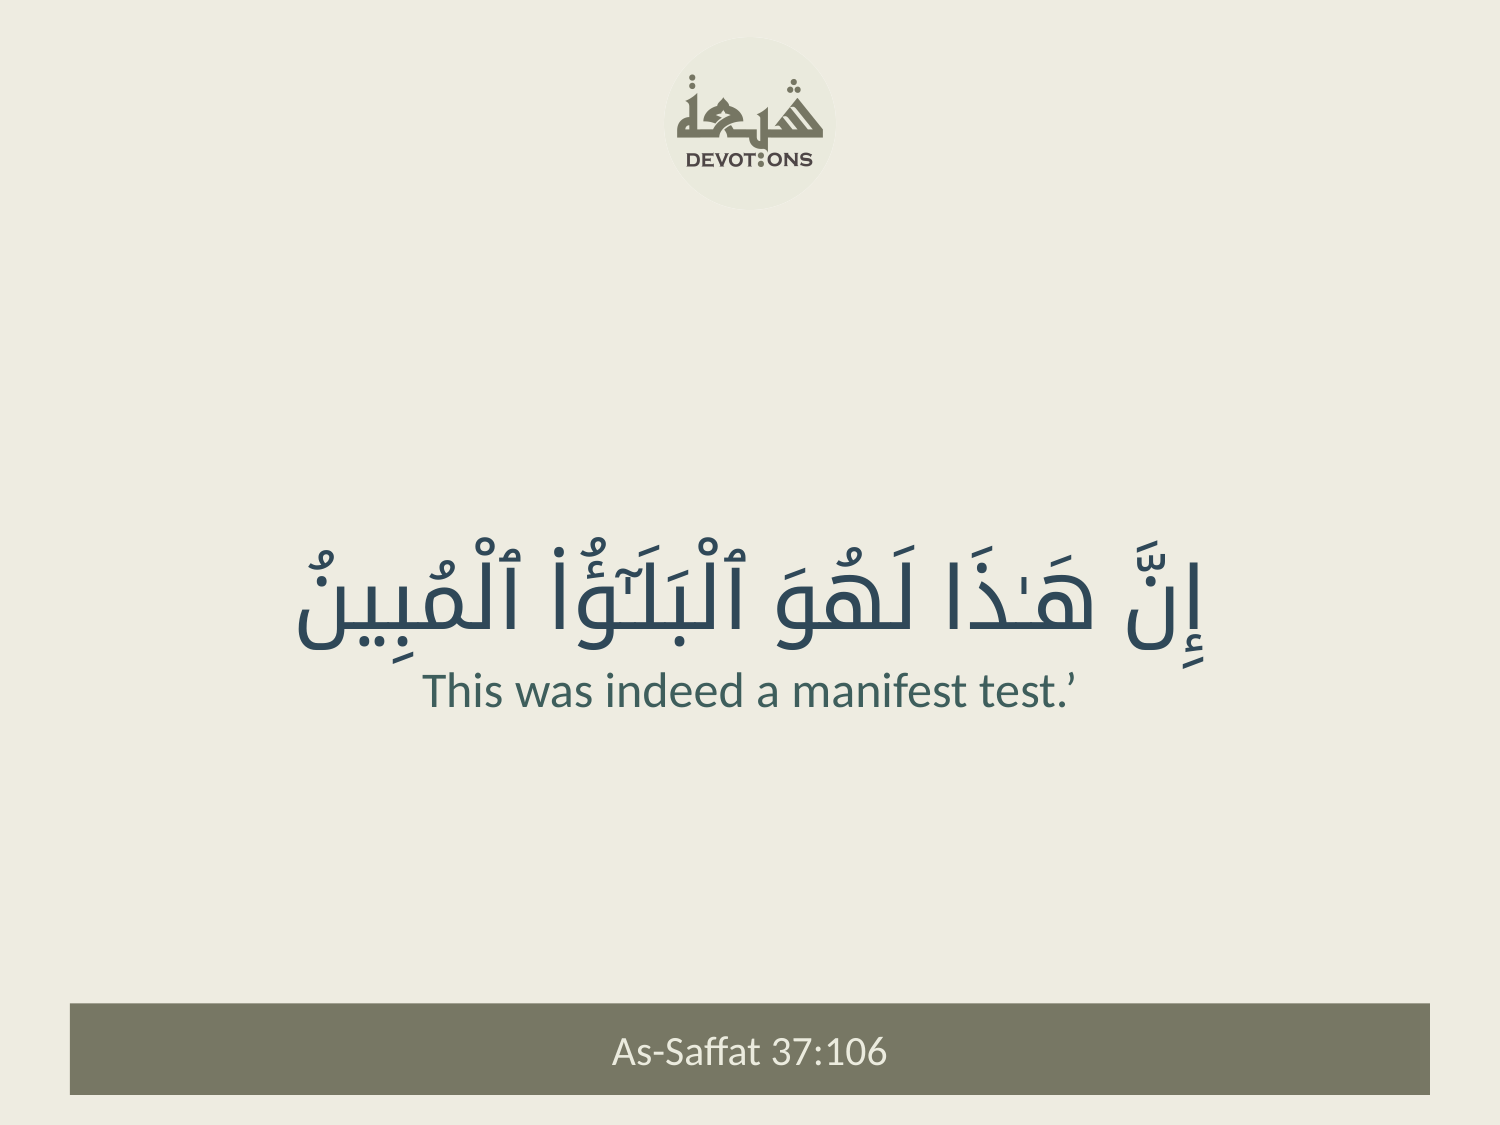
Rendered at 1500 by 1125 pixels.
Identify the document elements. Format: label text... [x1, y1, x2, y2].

list As-Saffat 37:106 [69, 1003, 1430, 1095]
list إِنَّ هَـٰذَا لَهُوَ ٱلْبَلَـٰٓؤُا۟ ٱلْمُبِينُ This was indeed a manifest test.’ [69, 203, 1430, 1003]
picture [656, 29, 844, 203]
